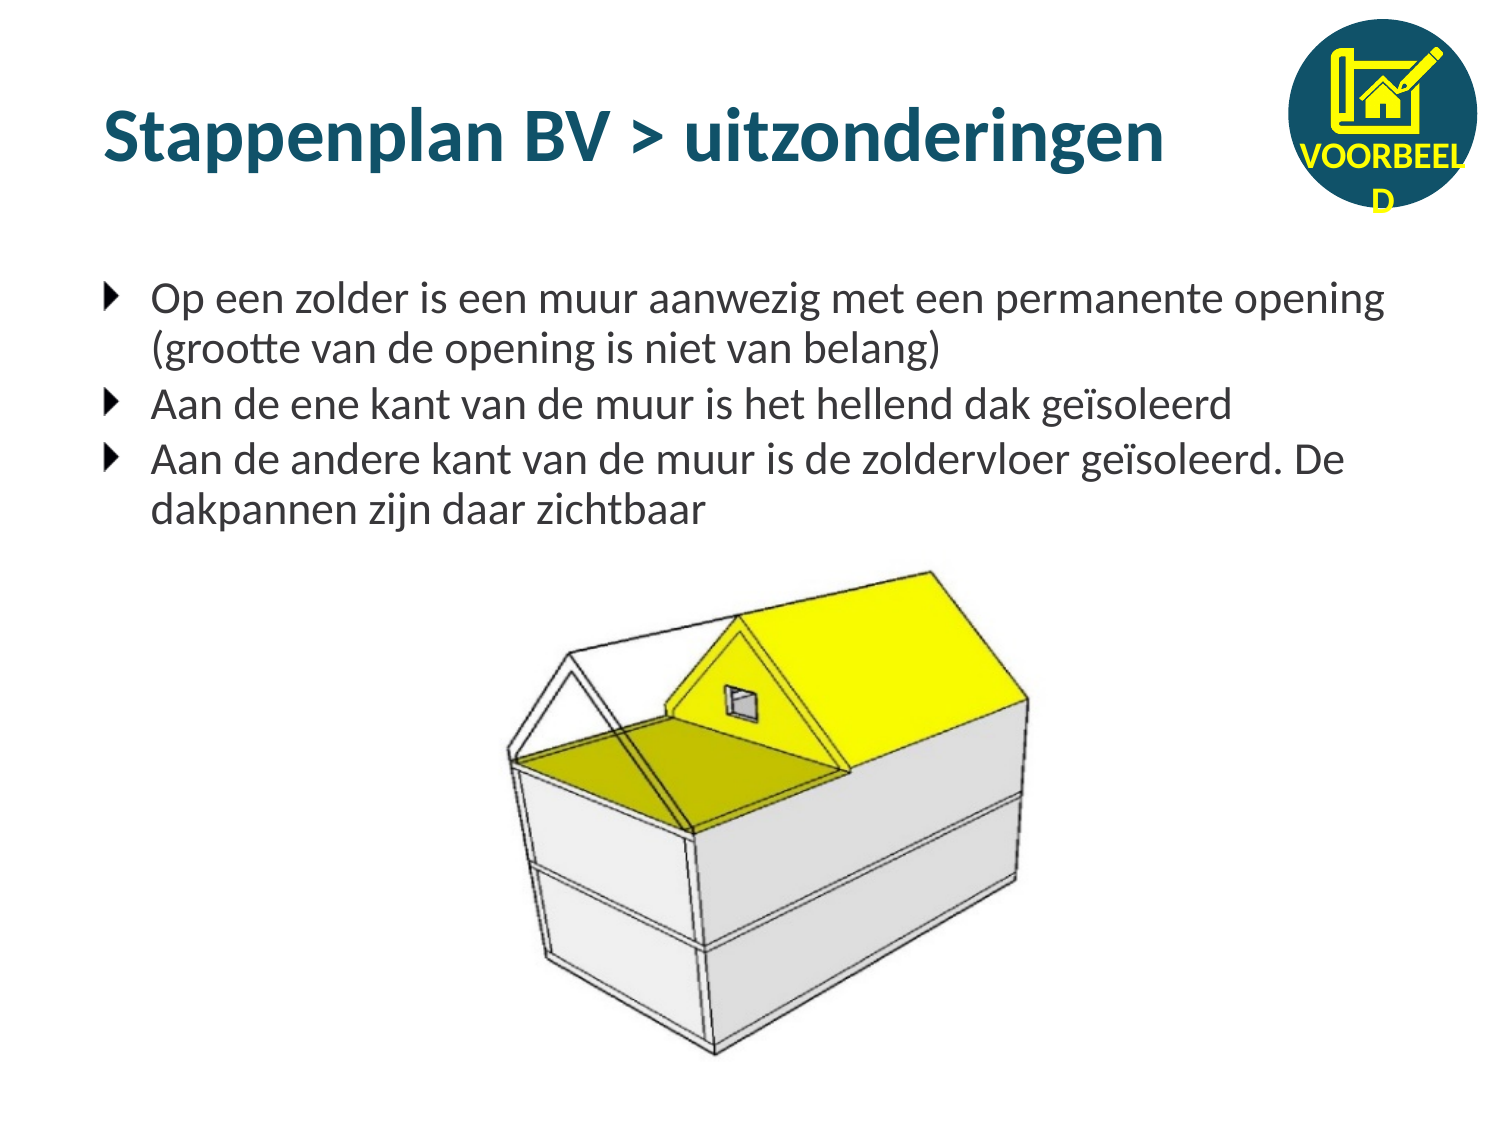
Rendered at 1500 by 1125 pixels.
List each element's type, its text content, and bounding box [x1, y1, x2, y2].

picture [103, 387, 145, 416]
picture [1326, 31, 1445, 90]
picture [103, 442, 145, 472]
title Stappenplan BV > uitzonderingen [88, 90, 1459, 267]
picture [476, 542, 1053, 1074]
picture [103, 281, 145, 311]
list Op een zolder is een muur aanwezig met een permanente opening (grootte van de opening is niet van belang) Aan de ene kant van de muur is het hellend dak geïsoleerd Aan de andere kant van de muur is de zoldervloer geïsoleerd. De dakpannen zijn daar zichtbaar [88, 267, 1459, 965]
